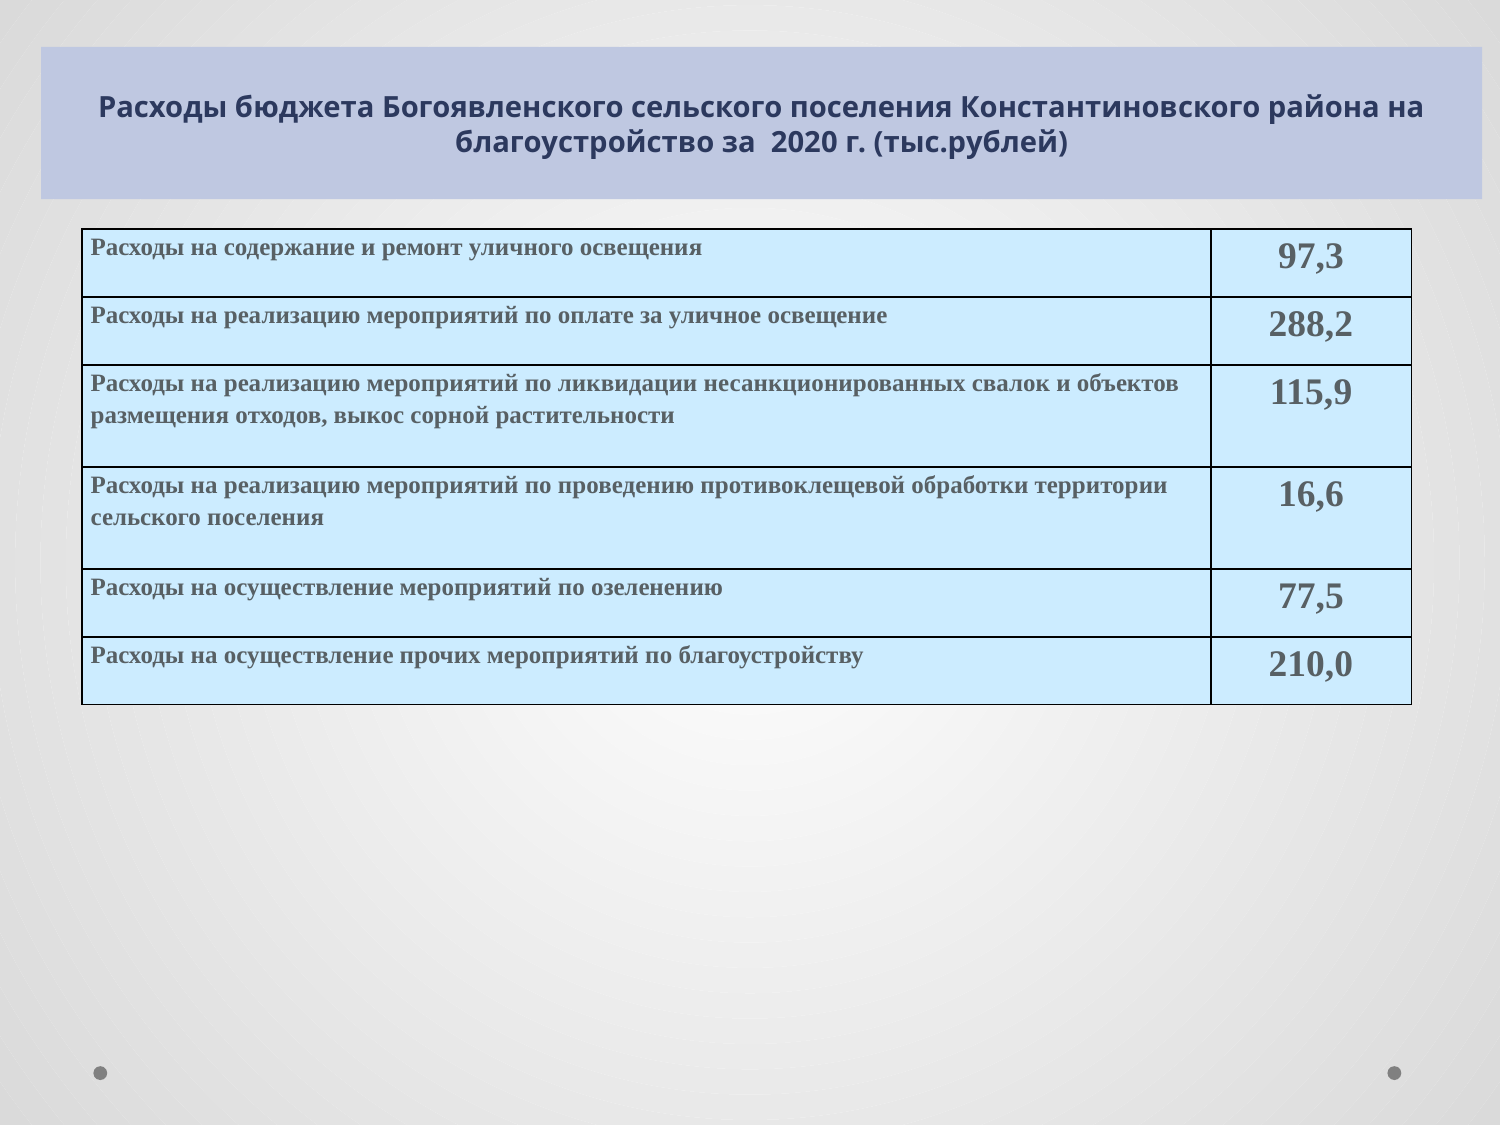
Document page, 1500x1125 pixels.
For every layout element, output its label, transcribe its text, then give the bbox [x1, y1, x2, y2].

table_cell 77,5 [1212, 570, 1411, 636]
table_cell Расходы на реализацию мероприятий по ликвидации несанкционированных свалок и объектов размещения отходов, выкос сорной растительности [83, 366, 1210, 466]
table_cell Расходы на осуществление мероприятий по озеленению [83, 570, 1210, 636]
table_cell Расходы на реализацию мероприятий по проведению противоклещевой обработки территории сельского поселения [83, 468, 1210, 568]
table_header 97,3 [1212, 230, 1411, 296]
table_cell Расходы на осуществление прочих мероприятий по благоустройству [83, 638, 1210, 704]
table_cell 16,6 [1212, 468, 1411, 568]
table_cell 115,9 [1212, 366, 1411, 466]
table_cell 288,2 [1212, 298, 1411, 364]
table_header Расходы на содержание и ремонт уличного освещения [83, 230, 1210, 296]
text_box Расходы бюджета Богоявленского сельского поселения Константиновского района на благоустройство за 2020 г. (тыс.рублей) [41, 46, 1483, 200]
table_cell Расходы на реализацию мероприятий по оплате за уличное освещение [83, 298, 1210, 364]
table_cell 210,0 [1212, 638, 1411, 704]
